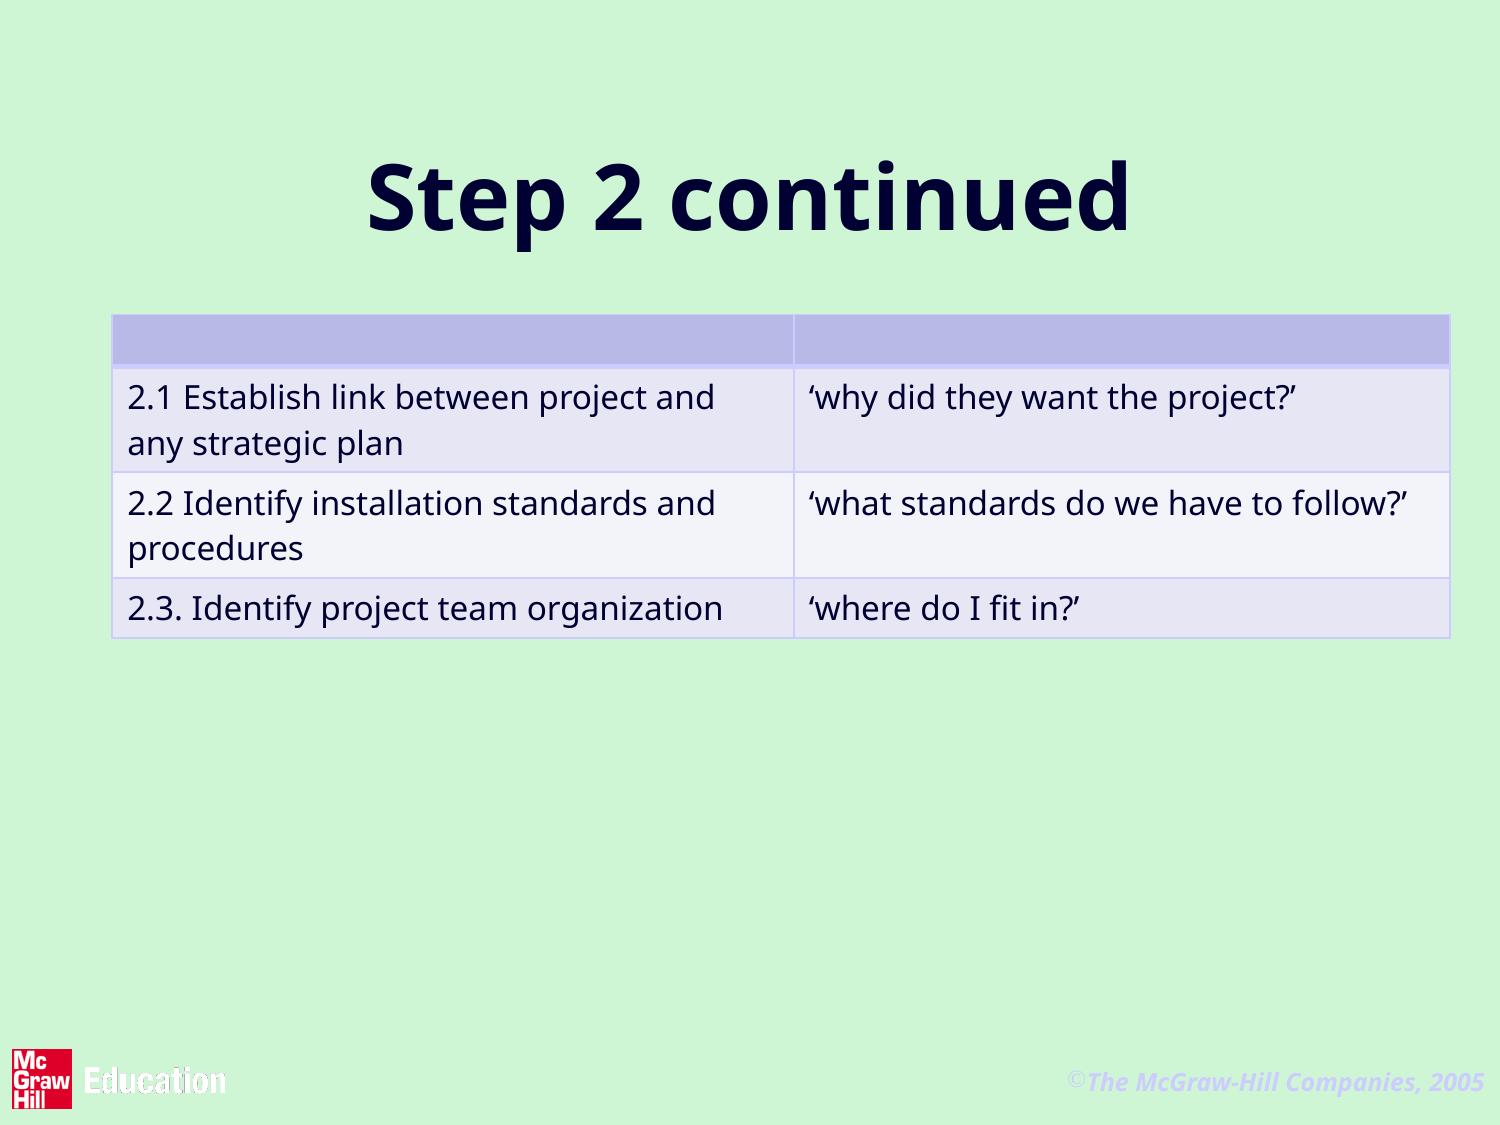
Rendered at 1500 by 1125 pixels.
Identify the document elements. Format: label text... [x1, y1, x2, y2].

table_header [795, 315, 1449, 364]
table_cell ‘where do I fit in?’ [795, 579, 1449, 637]
table_cell 2.1 Establish link between project and any strategic plan [113, 369, 793, 471]
table_cell 2.3. Identify project team organization [113, 579, 793, 637]
picture [12, 1049, 225, 1109]
table_cell ‘why did they want the project?’ [795, 369, 1449, 471]
title Step 2 continued [112, 99, 1388, 288]
table_header [113, 315, 793, 364]
table_cell ‘what standards do we have to follow?’ [795, 473, 1449, 577]
table_cell 2.2 Identify installation standards and procedures [113, 473, 793, 577]
